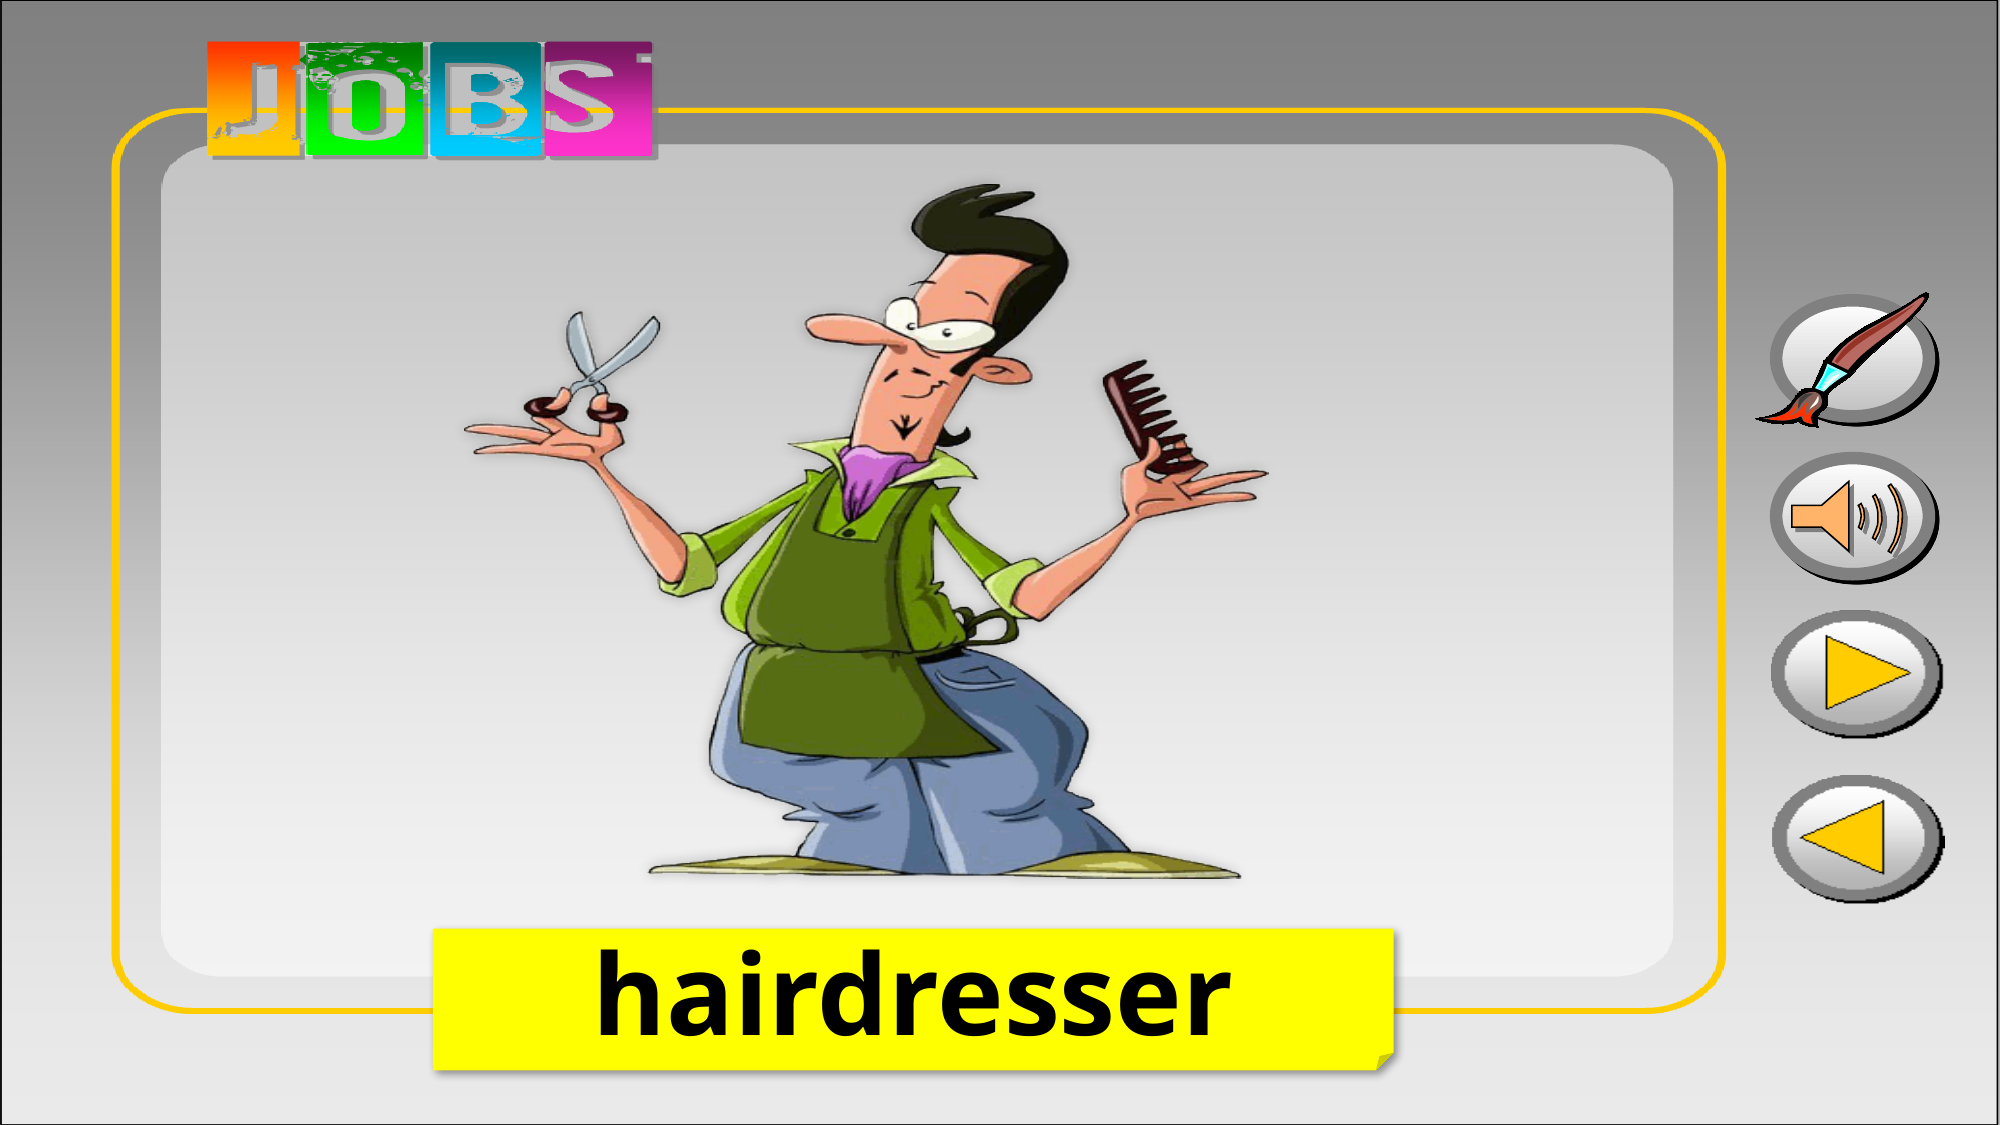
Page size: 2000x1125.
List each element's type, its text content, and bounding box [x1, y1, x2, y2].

picture [0, 0, 2000, 1125]
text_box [1775, 457, 1930, 575]
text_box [1755, 292, 1930, 428]
text_box hairdresser [432, 928, 1394, 1071]
